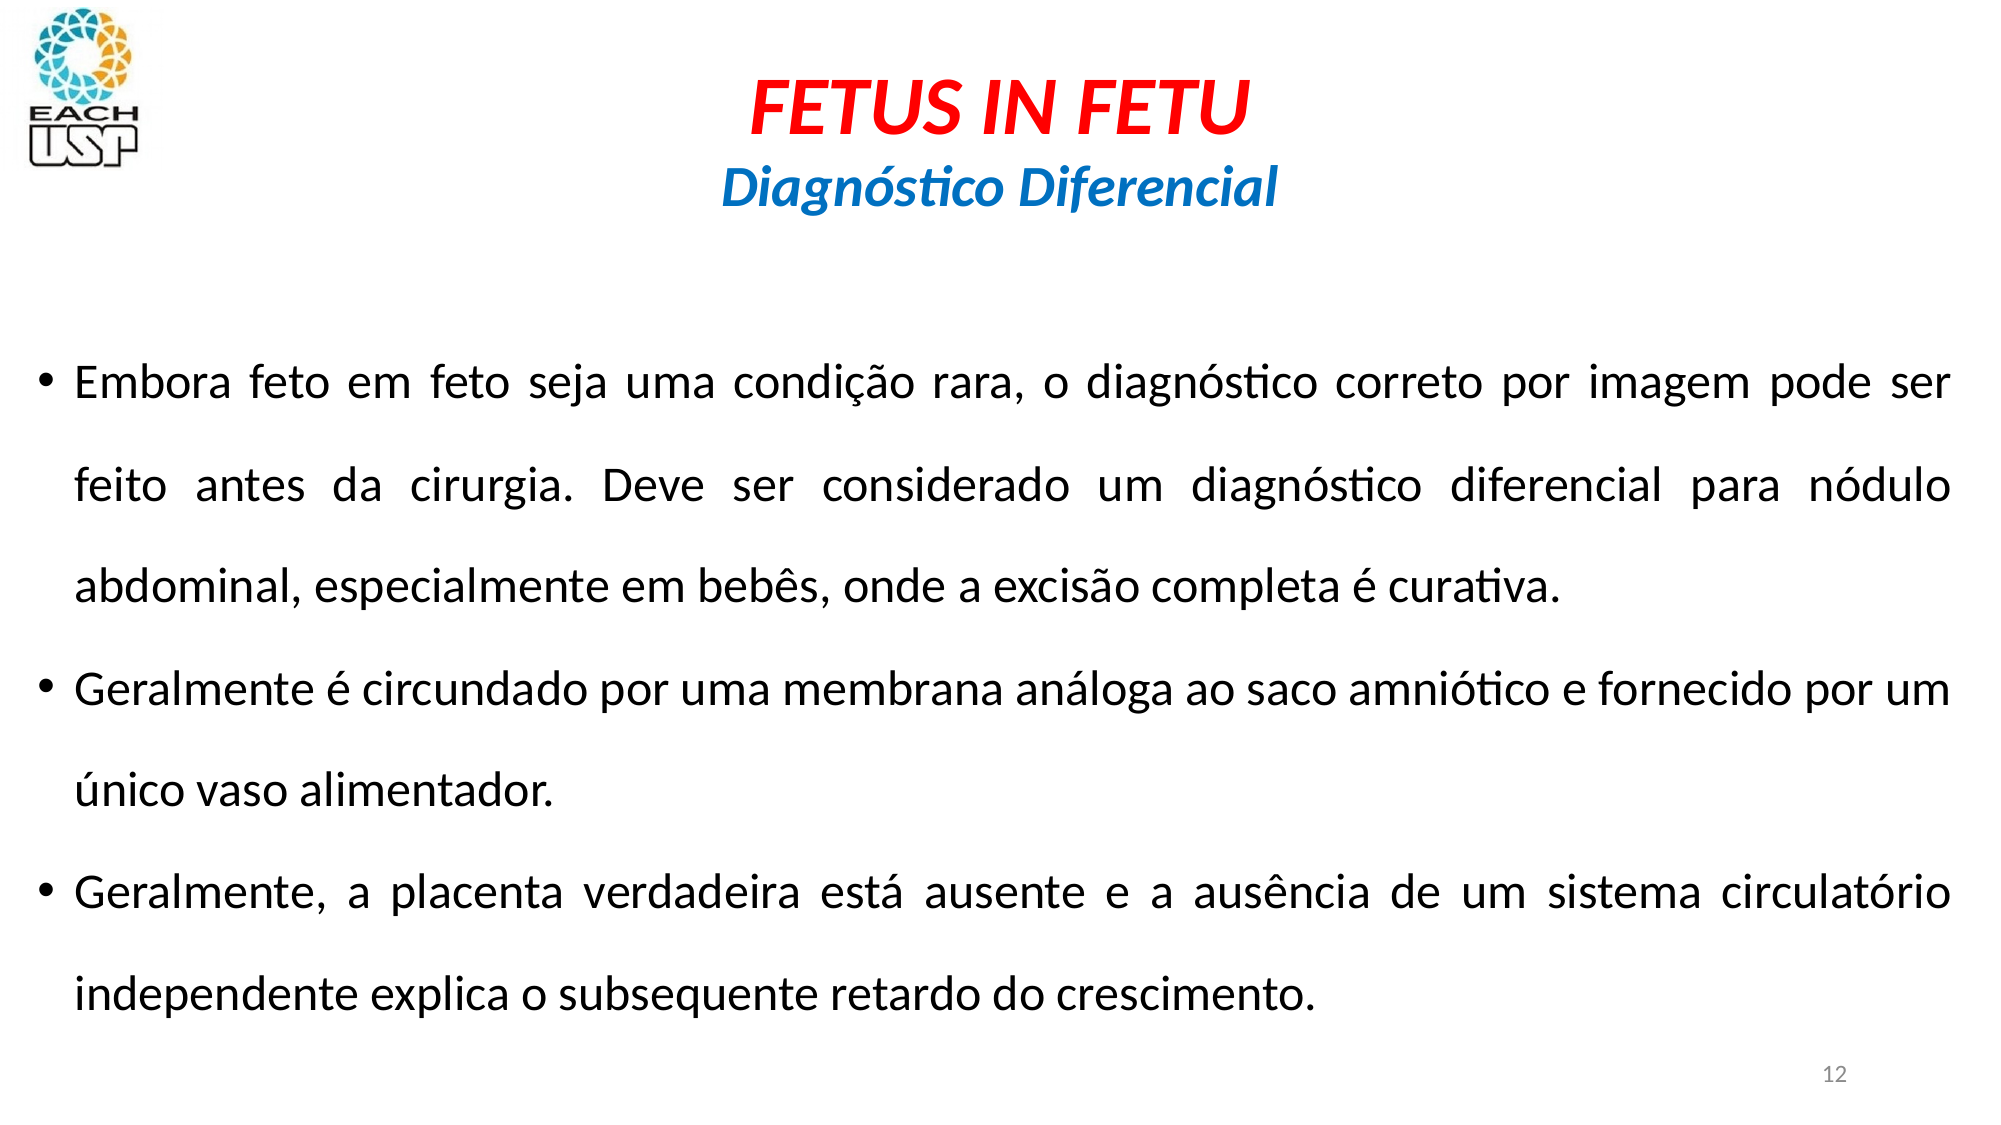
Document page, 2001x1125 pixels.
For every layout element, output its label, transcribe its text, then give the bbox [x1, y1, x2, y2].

text_box Diagnóstico Diferencial [502, 107, 1498, 269]
list Embora feto em feto seja uma condição rara, o diagnóstico correto por imagem pode ser feito antes da cirurgia. Deve ser considerado um diagnóstico diferencial para nódulo abdominal, especialmente em bebês, onde a excisão completa é curativa. Geralmente é circundado por uma membrana análoga ao saco amniótico e fornecido por um único vaso alimentador. Geralmente, a placenta verdadeira está ausente e a ausência de um sistema circulatório independente explica o subsequente retardo do crescimento. [22, 299, 1968, 1014]
text_box FETUS IN FETU [581, 26, 1419, 107]
picture [0, 7, 164, 171]
slide_number 12 [1412, 1042, 1863, 1103]
